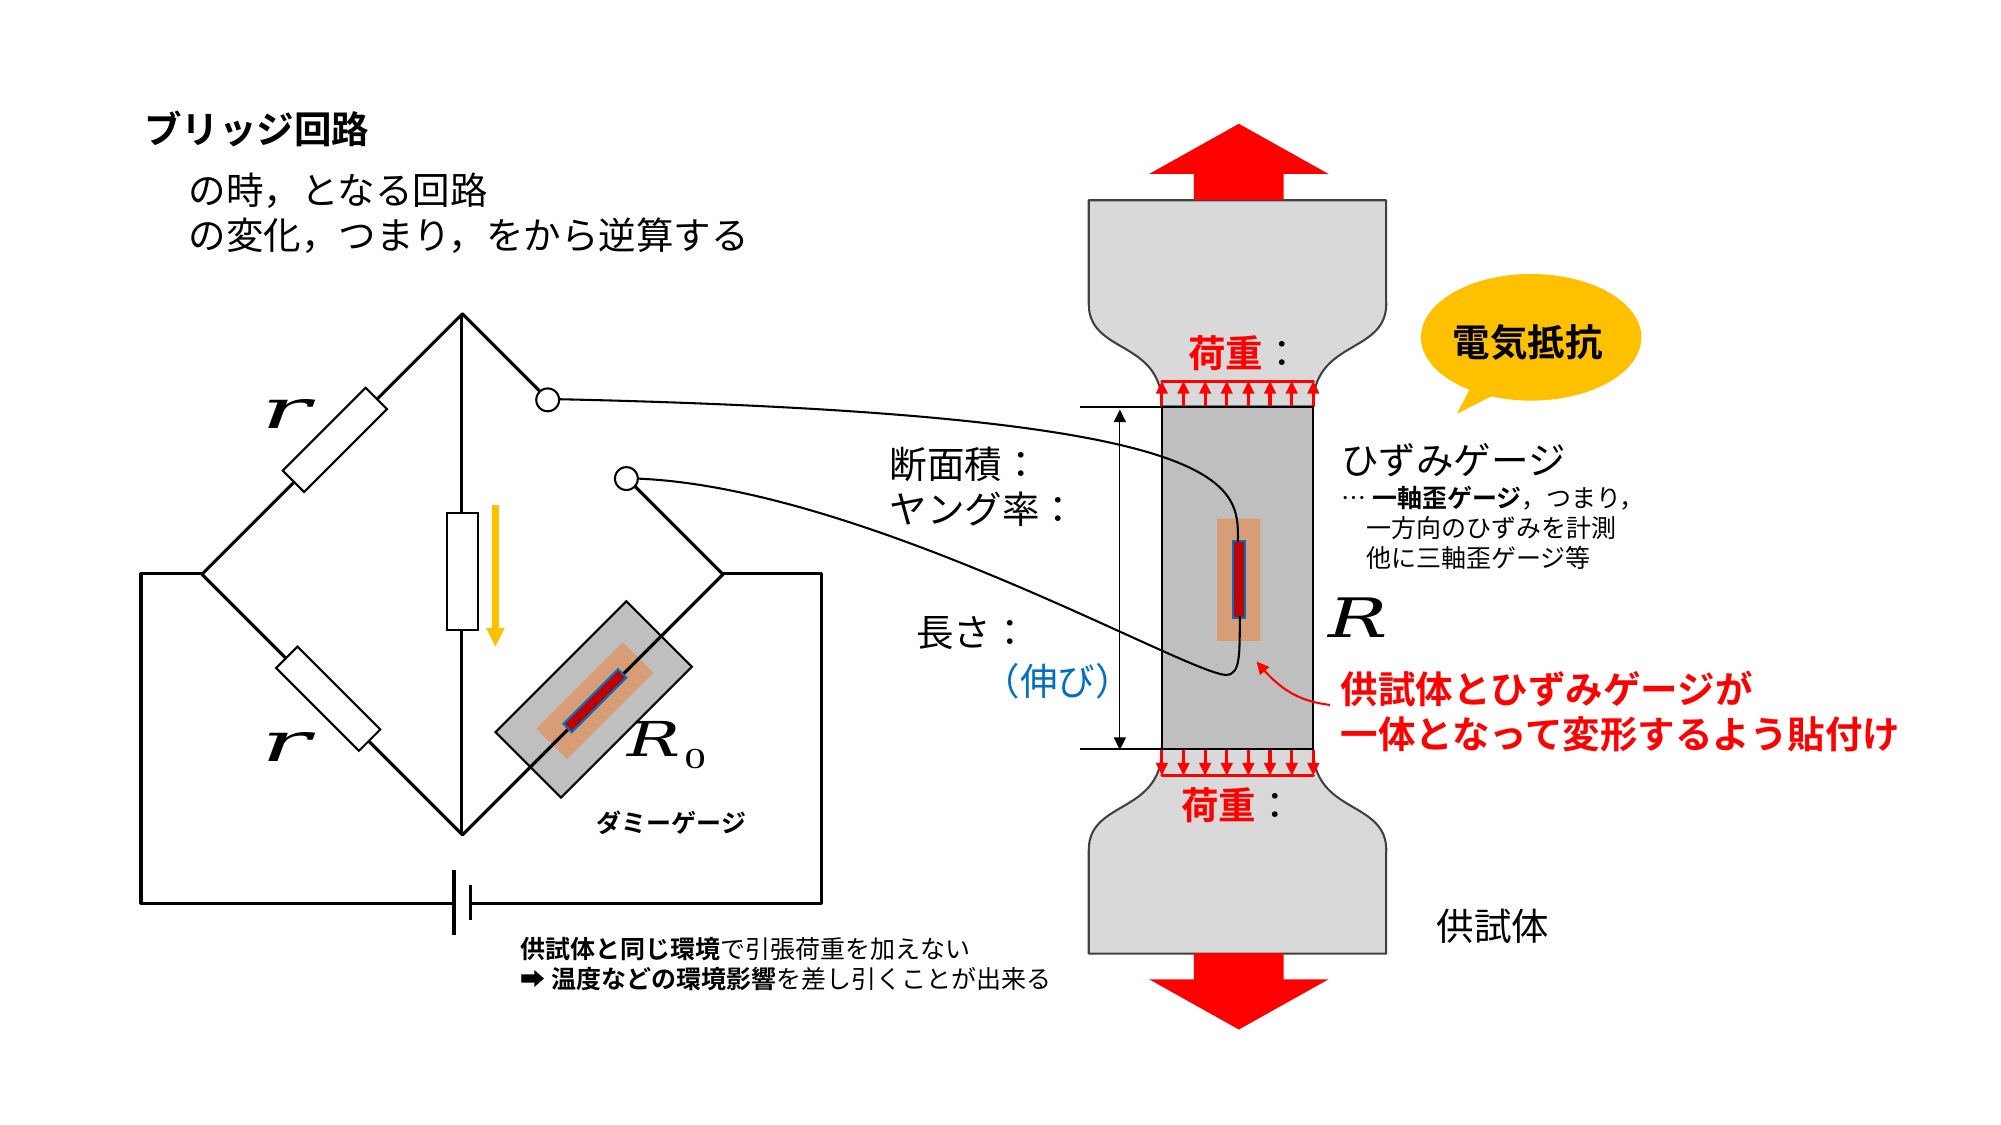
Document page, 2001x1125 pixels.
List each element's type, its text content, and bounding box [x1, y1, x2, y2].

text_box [1161, 381, 1314, 406]
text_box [1161, 750, 1314, 776]
text_box ブリッジ回路 [129, 98, 385, 158]
text_box [1148, 122, 1330, 202]
text_box （伸び） [967, 675, 1080, 711]
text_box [1256, 658, 1921, 765]
text_box [1087, 199, 1388, 387]
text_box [1241, 518, 1261, 642]
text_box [453, 870, 471, 935]
text_box ひずみゲージ …一軸歪ゲージ，つまり， 一方向のひずみを計測 他に三軸歪ゲージ等 [1326, 429, 1660, 580]
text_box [140, 381, 822, 904]
text_box 供試体 [1421, 895, 1565, 956]
text_box [1087, 768, 1388, 955]
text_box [536, 388, 1241, 675]
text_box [1420, 273, 1642, 412]
text_box [1161, 406, 1314, 750]
text_box 供試体と同じ環境で引張荷重を加えない ➡温度などの環境影響を差し引くことが出来る [505, 925, 1066, 1001]
text_box [1148, 952, 1330, 1031]
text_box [1080, 675, 1161, 750]
